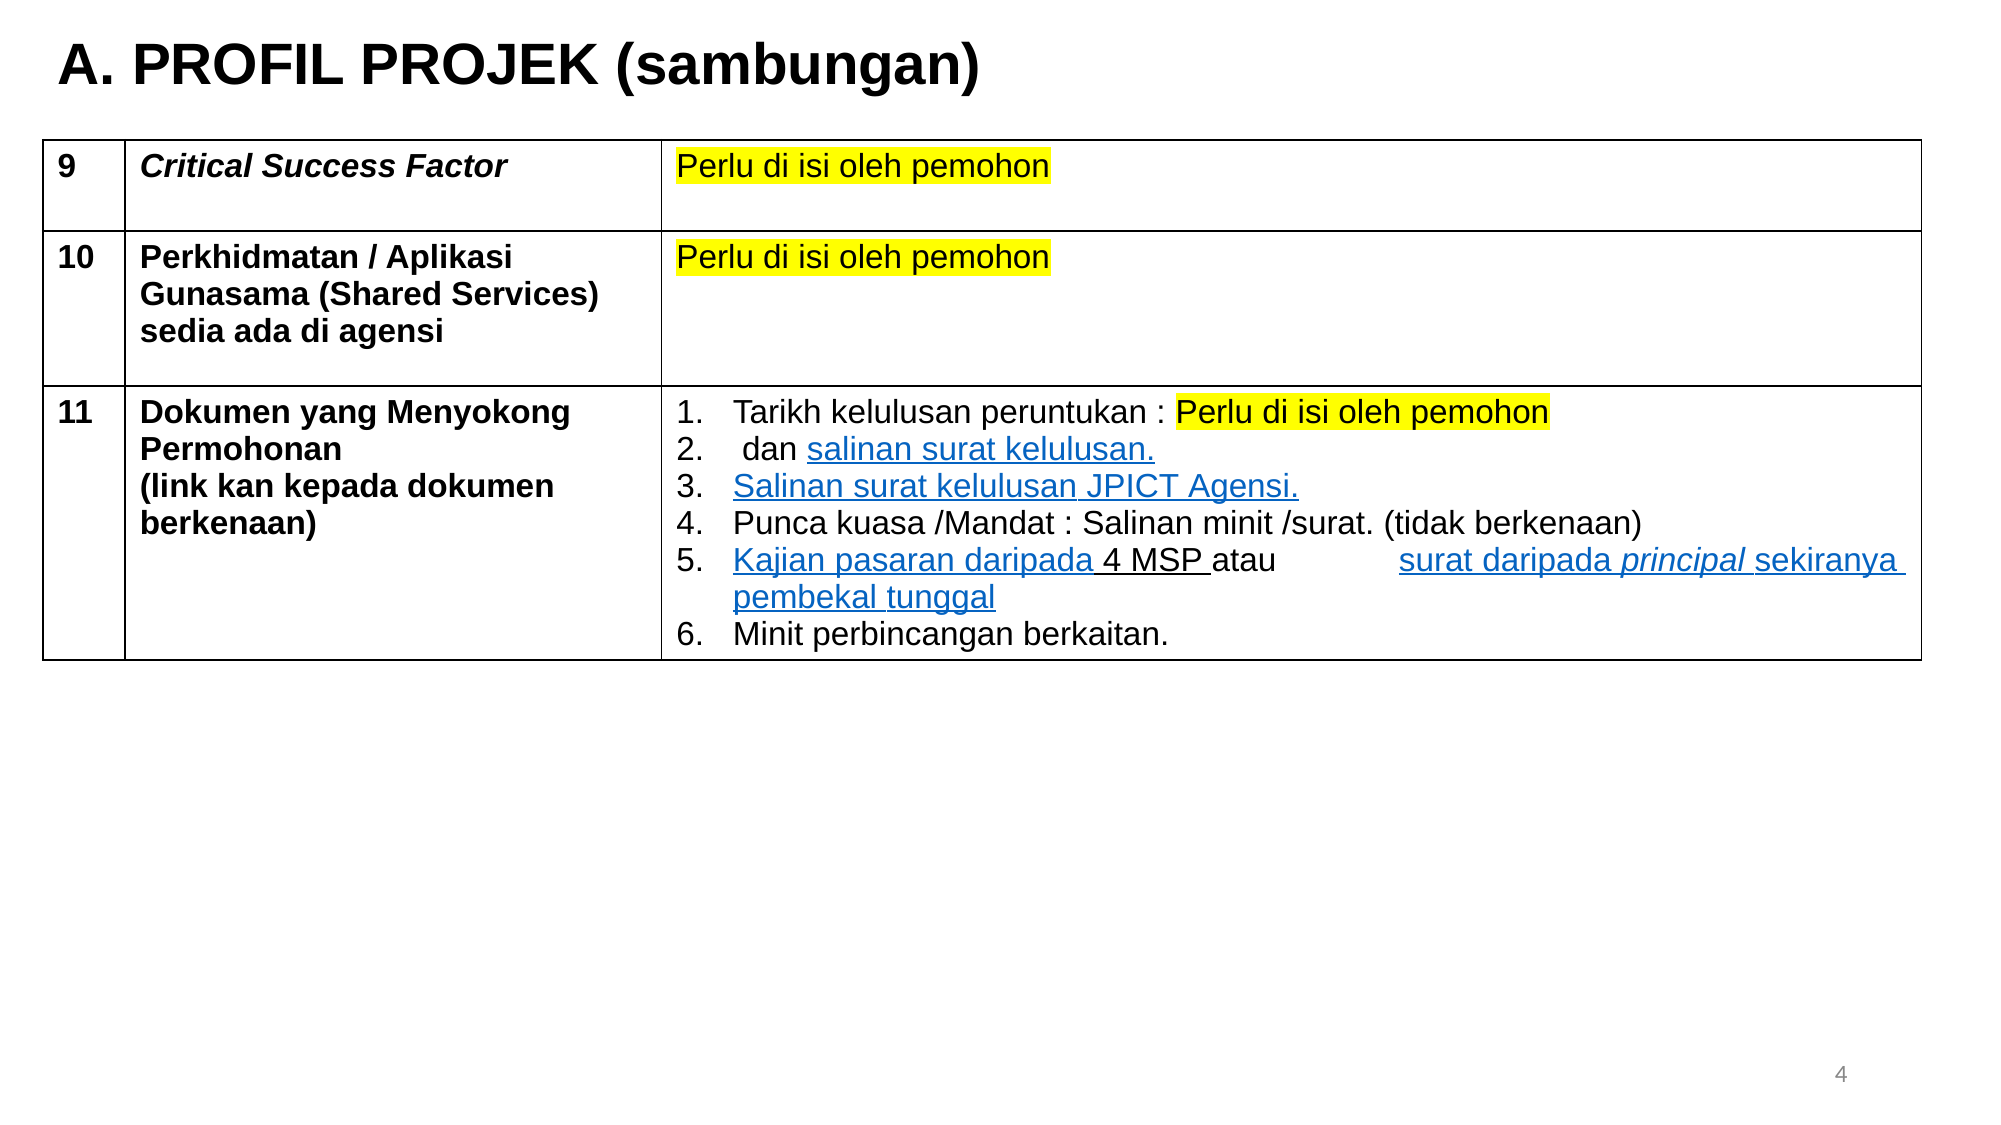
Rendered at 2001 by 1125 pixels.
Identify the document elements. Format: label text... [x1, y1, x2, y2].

table_cell Perlu di isi oleh pemohon [662, 232, 1921, 385]
table_header Perlu di isi oleh pemohon [662, 141, 1921, 230]
table_cell 11 [44, 387, 124, 659]
slide_number 4 [1412, 1042, 1863, 1103]
table_cell Perkhidmatan / Aplikasi Gunasama (Shared Services) sedia ada di agensi [126, 232, 661, 385]
table_cell 10 [44, 232, 124, 385]
table_header Critical Success Factor [126, 141, 661, 230]
table_cell Dokumen yang Menyokong Permohonan (link kan kepada dokumen berkenaan) [126, 387, 661, 659]
table_cell Tarikh kelulusan peruntukan : Perlu di isi oleh pemohon dan salinan surat kelulusan. Salinan surat kelulusan JPICT Agensi. Punca kuasa /Mandat : Salinan minit /surat. (tidak berkenaan) Kajian pasaran daripada 4 MSP atau surat daripada principal sekiranya pembekal tunggal Minit perbincangan berkaitan. [662, 387, 1921, 659]
text_box A. PROFIL PROJEK (sambungan) [42, 24, 1645, 140]
table_header 9 [44, 141, 124, 230]
